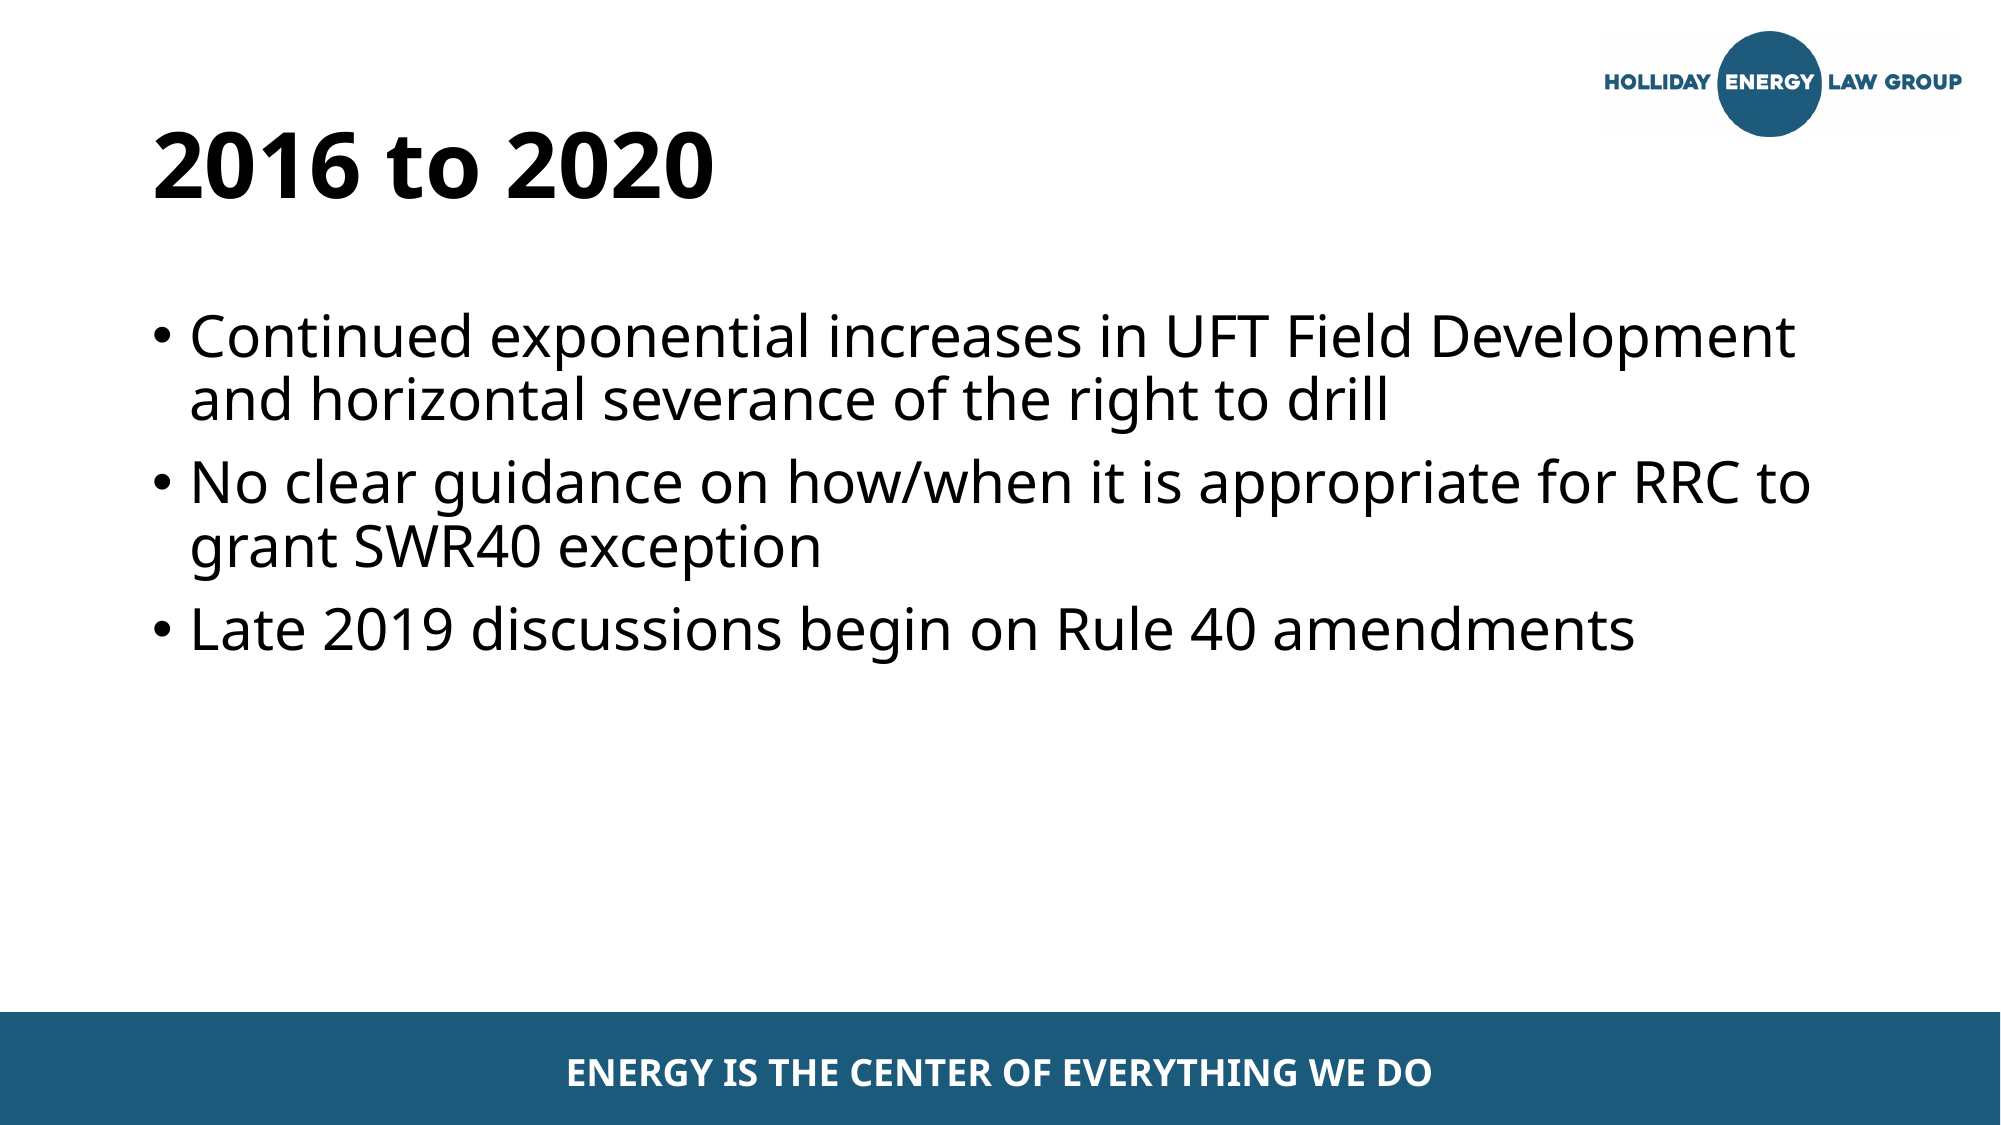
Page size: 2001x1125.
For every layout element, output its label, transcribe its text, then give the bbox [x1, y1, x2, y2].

title 2016 to 2020 [137, 59, 1863, 278]
picture [1604, 31, 1962, 137]
list Continued exponential increases in UFT Field Development and horizontal severance of the right to drill No clear guidance on how/when it is appropriate for RRC to grant SWR40 exception Late 2019 discussions begin on Rule 40 amendments [137, 299, 1863, 1014]
